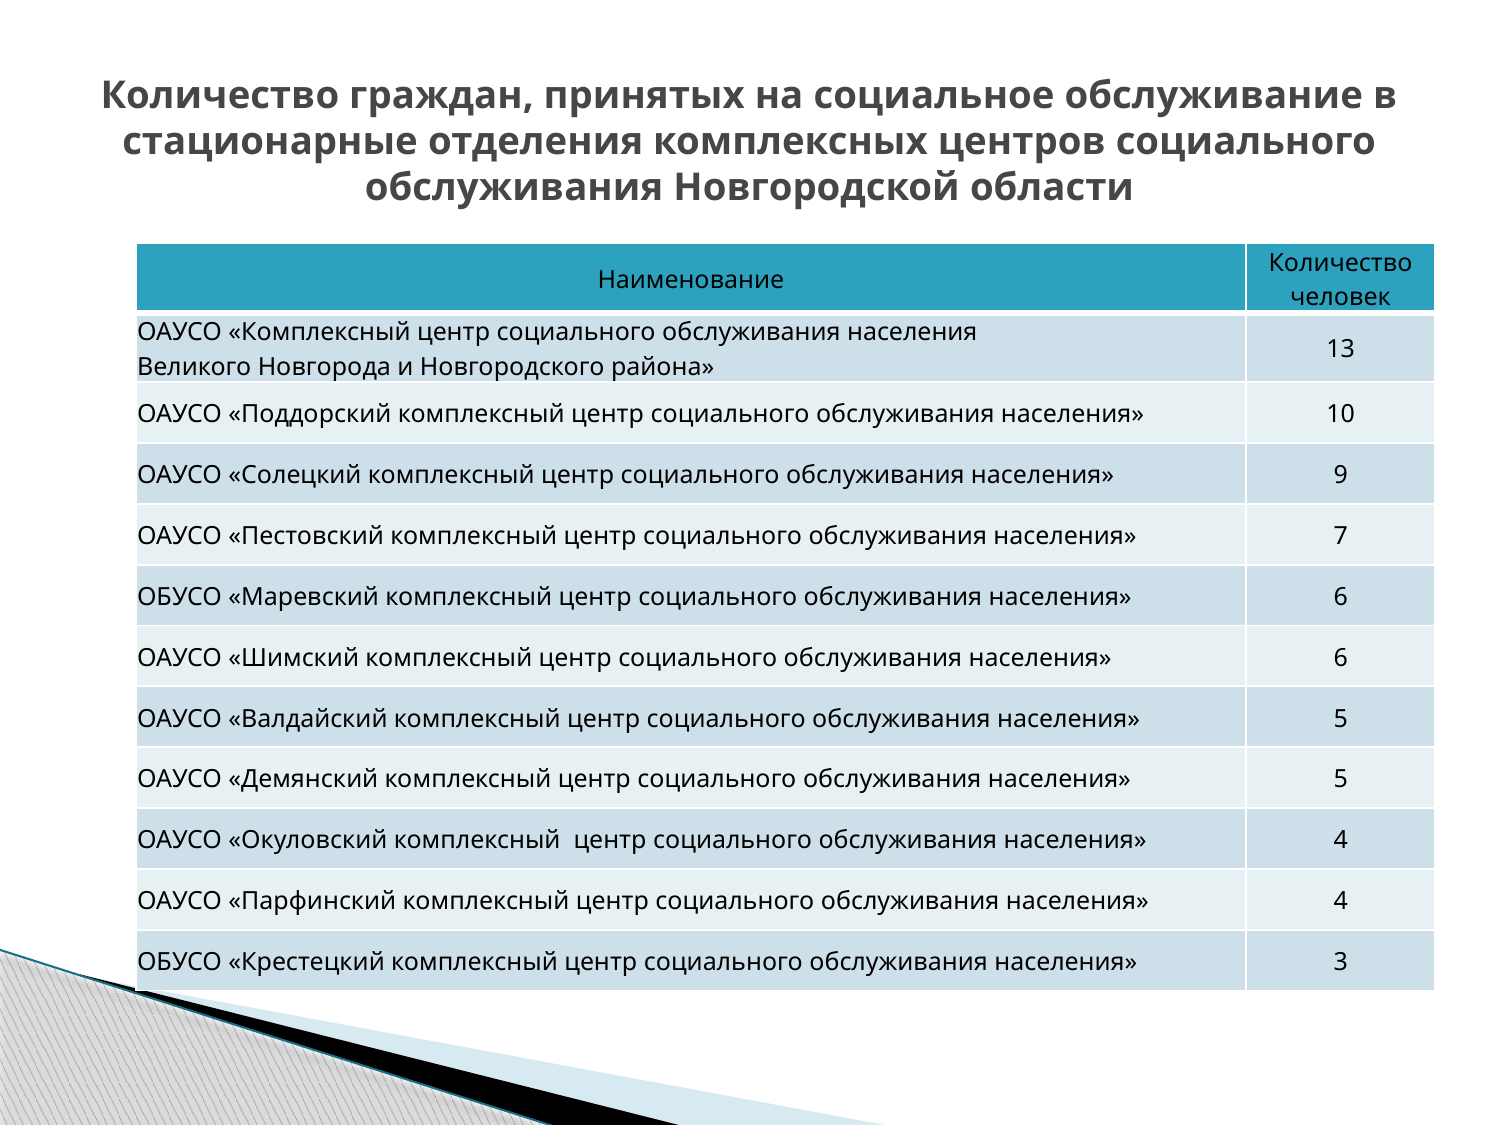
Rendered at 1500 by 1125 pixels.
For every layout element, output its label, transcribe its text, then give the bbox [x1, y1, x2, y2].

table_cell 5 [1247, 748, 1434, 807]
table_cell ОБУСО «Маревский комплексный центр социального обслуживания населения» [137, 566, 1245, 625]
table_cell 5 [1247, 687, 1434, 746]
table_cell ОАУСО «Пестовский комплексный центр социального обслуживания населения» [137, 505, 1245, 564]
table_cell ОБУСО «Крестецкий комплексный центр социального обслуживания населения» [137, 931, 1245, 990]
table_cell 13 [1247, 316, 1434, 381]
table_cell 4 [1247, 809, 1434, 868]
table_cell 6 [1247, 566, 1434, 625]
table_cell 6 [1247, 626, 1434, 685]
table_cell 4 [1247, 870, 1434, 929]
table_cell 9 [1247, 444, 1434, 503]
table_header Наименование [137, 244, 1245, 310]
table_cell ОАУСО «Солецкий комплексный центр социального обслуживания населения» [137, 444, 1245, 503]
table_cell ОАУСО «Парфинский комплексный центр социального обслуживания населения» [137, 870, 1245, 929]
table_header Количество человек [1247, 244, 1434, 310]
table_cell ОАУСО «Комплексный центр социального обслуживания населения Великого Новгорода и Новгородского района» [137, 316, 1245, 381]
table_cell 3 [1247, 931, 1434, 990]
table_cell ОАУСО «Поддорский комплексный центр социального обслуживания населения» [137, 383, 1245, 442]
table_cell 7 [1247, 505, 1434, 564]
table_cell ОАУСО «Окуловский комплексный центр социального обслуживания населения» [137, 809, 1245, 868]
table_cell 10 [1247, 383, 1434, 442]
title Количество граждан, принятых на социальное обслуживание в стационарные отделения комплексных центров социального обслуживания Новгородской области [75, 45, 1425, 233]
table_cell ОАУСО «Шимский комплексный центр социального обслуживания населения» [137, 626, 1245, 685]
table_cell ОАУСО «Валдайский комплексный центр социального обслуживания населения» [137, 687, 1245, 746]
table_cell ОАУСО «Демянский комплексный центр социального обслуживания населения» [137, 748, 1245, 807]
